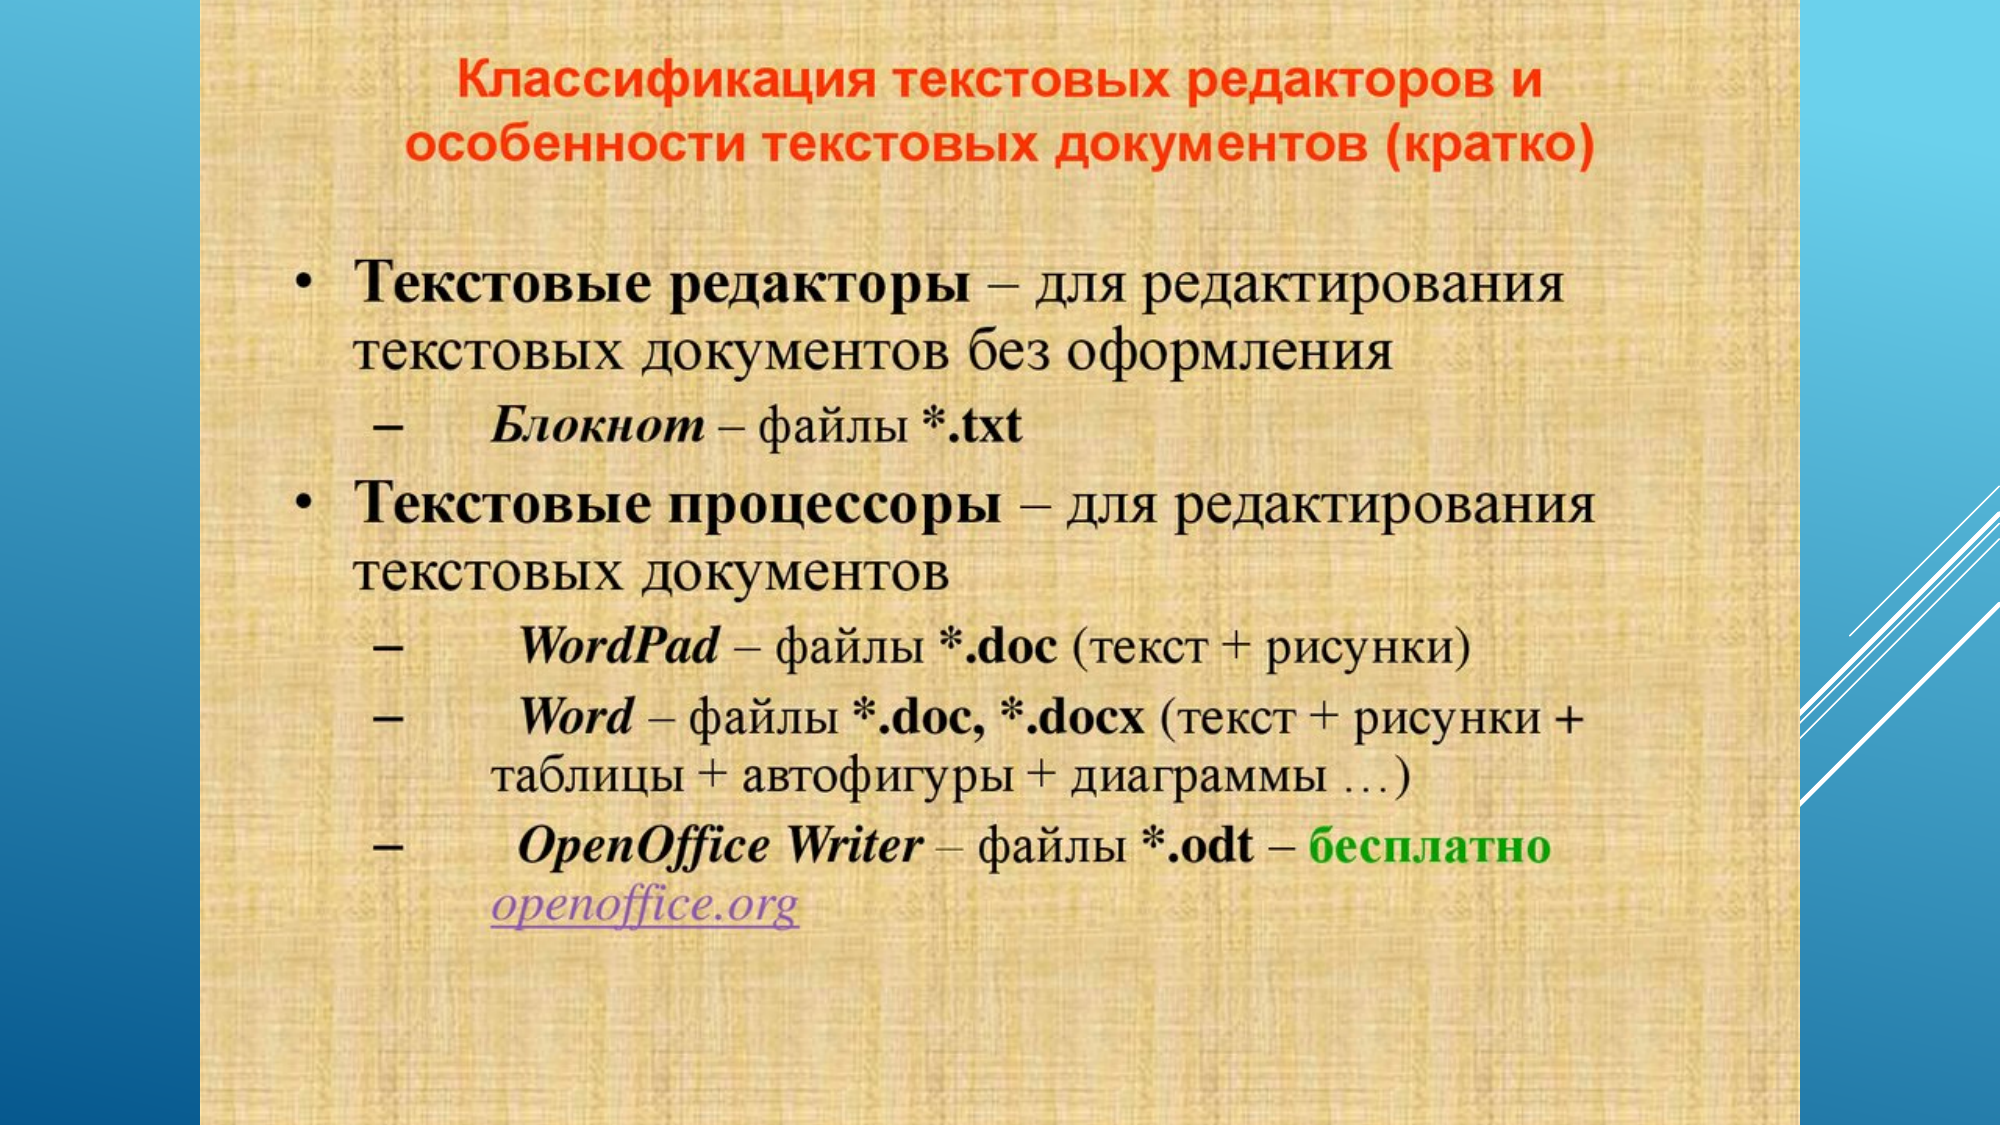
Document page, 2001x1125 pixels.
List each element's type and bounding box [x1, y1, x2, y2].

picture [199, 0, 1801, 1125]
